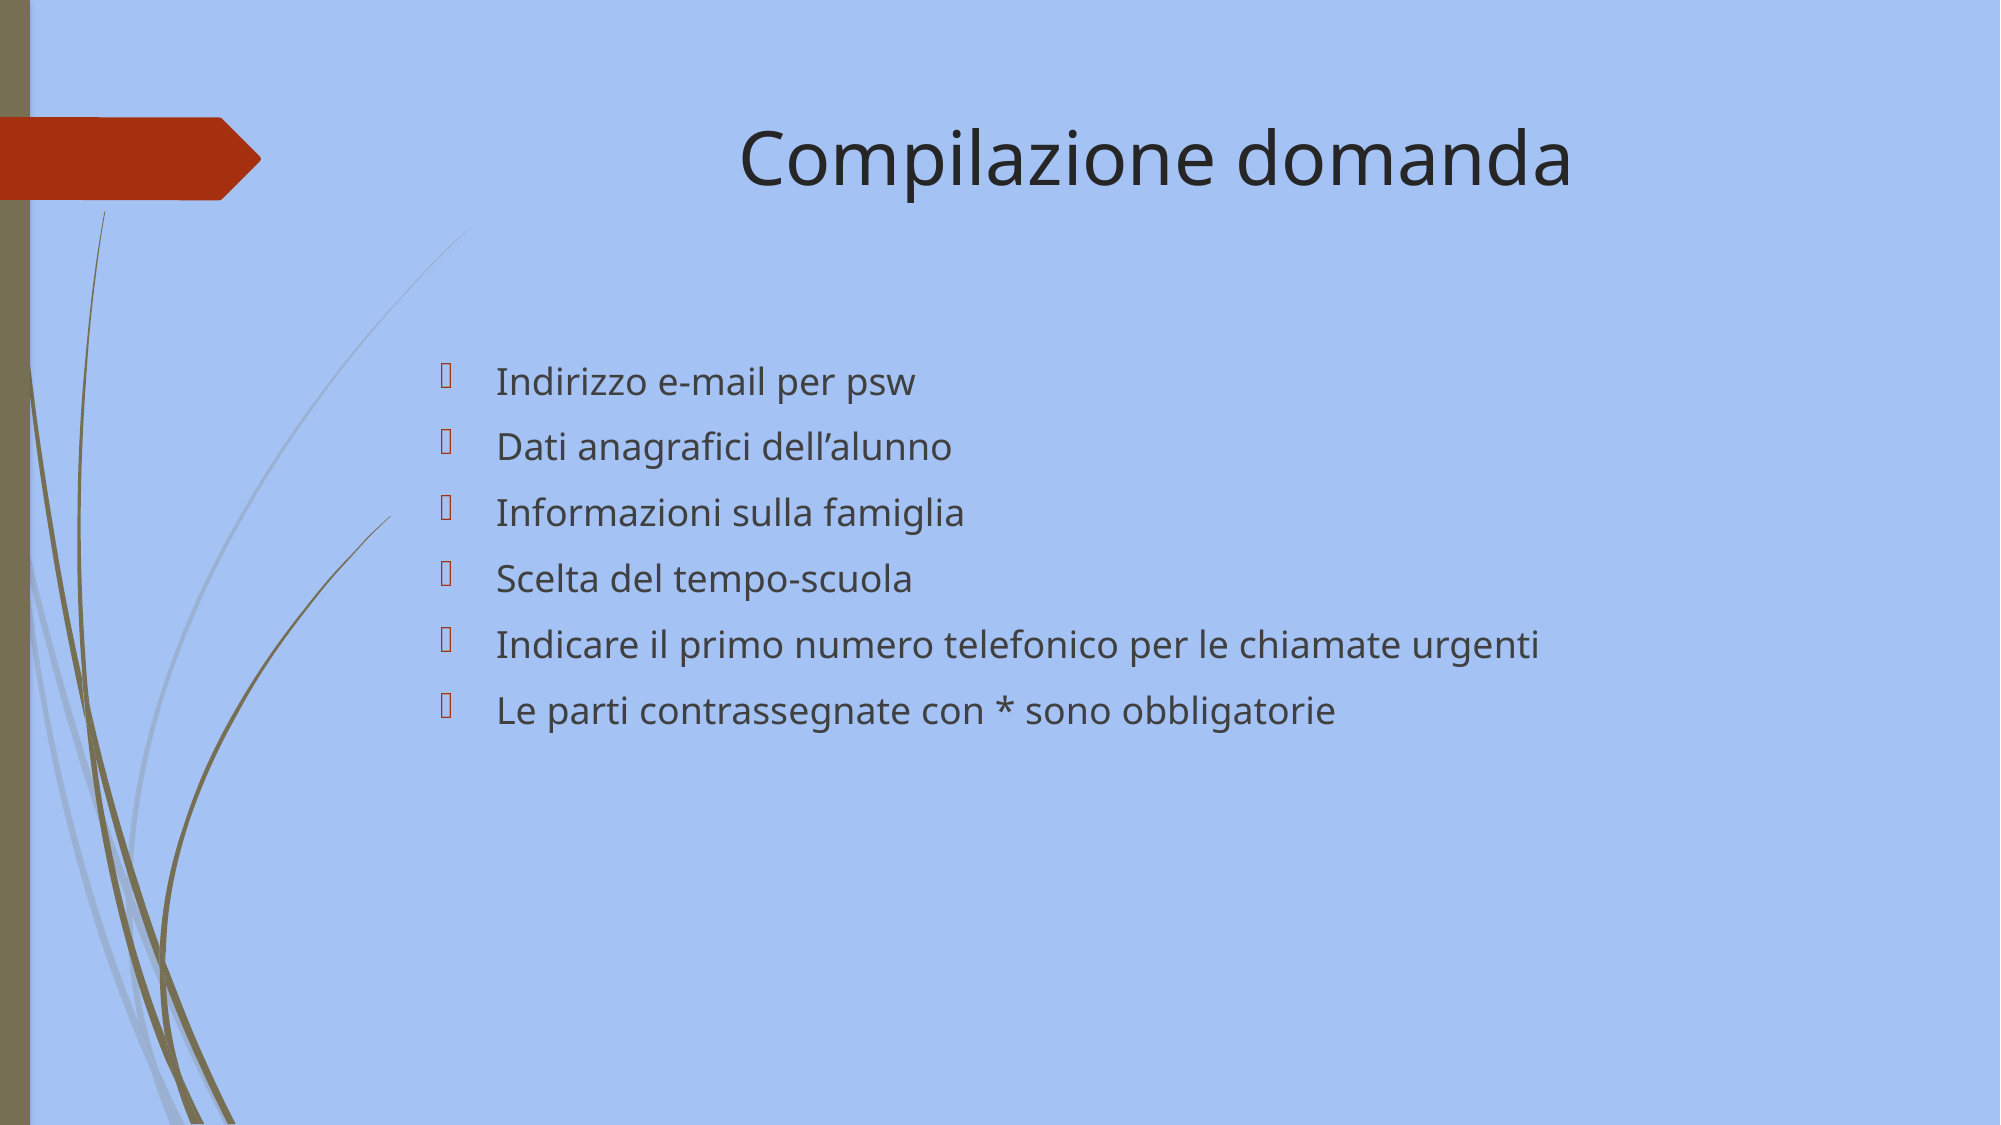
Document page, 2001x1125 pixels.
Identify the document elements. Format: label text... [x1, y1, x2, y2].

title Compilazione domanda [425, 102, 1888, 313]
list Indirizzo e-mail per psw Dati anagrafici dell’alunno Informazioni sulla famiglia Scelta del tempo-scuola Indicare il primo numero telefonico per le chiamate urgenti Le parti contrassegnate con * sono obbligatorie [424, 350, 1888, 970]
